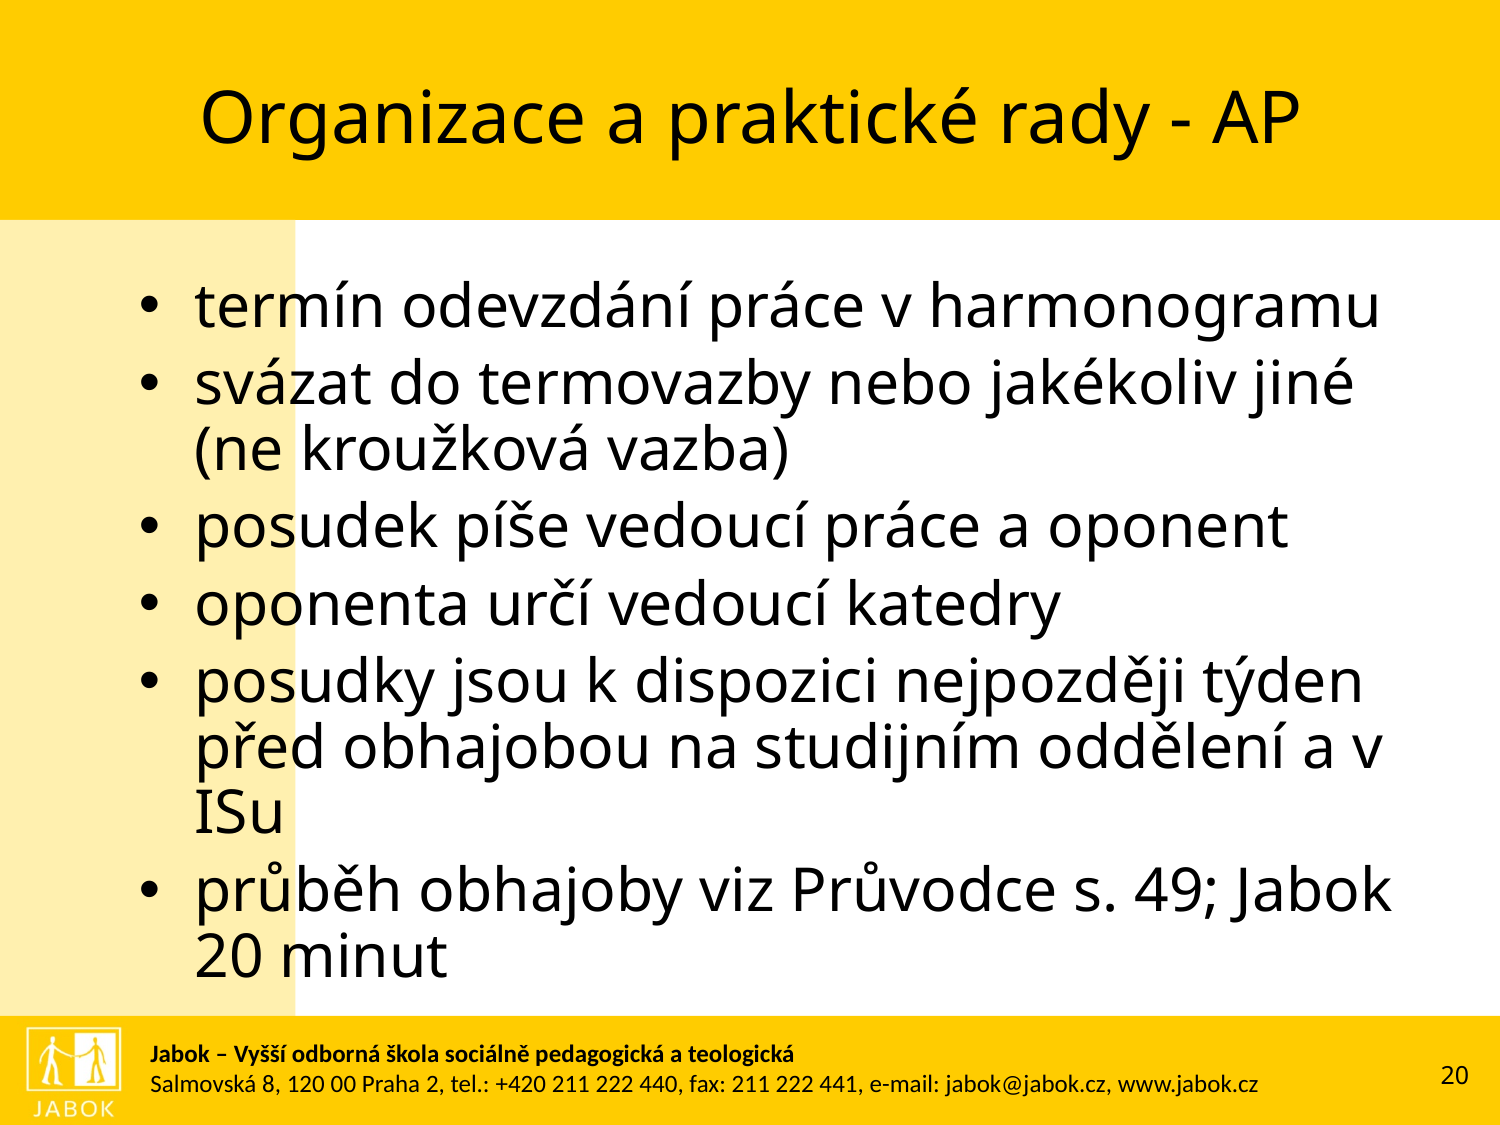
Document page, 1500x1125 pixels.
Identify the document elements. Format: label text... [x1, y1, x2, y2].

list termín odevzdání práce v harmonogramu svázat do termovazby nebo jakékoliv jiné (ne kroužková vazba) posudek píše vedoucí práce a oponent oponenta určí vedoucí katedry posudky jsou k dispozici nejpozději týden před obhajobou na studijním oddělení a v ISu průběh obhajoby viz Průvodce s. 49; Jabok 20 minut [123, 266, 1426, 1006]
title Organizace a praktické rady - AP [76, 20, 1427, 209]
picture [17, 1017, 130, 1125]
